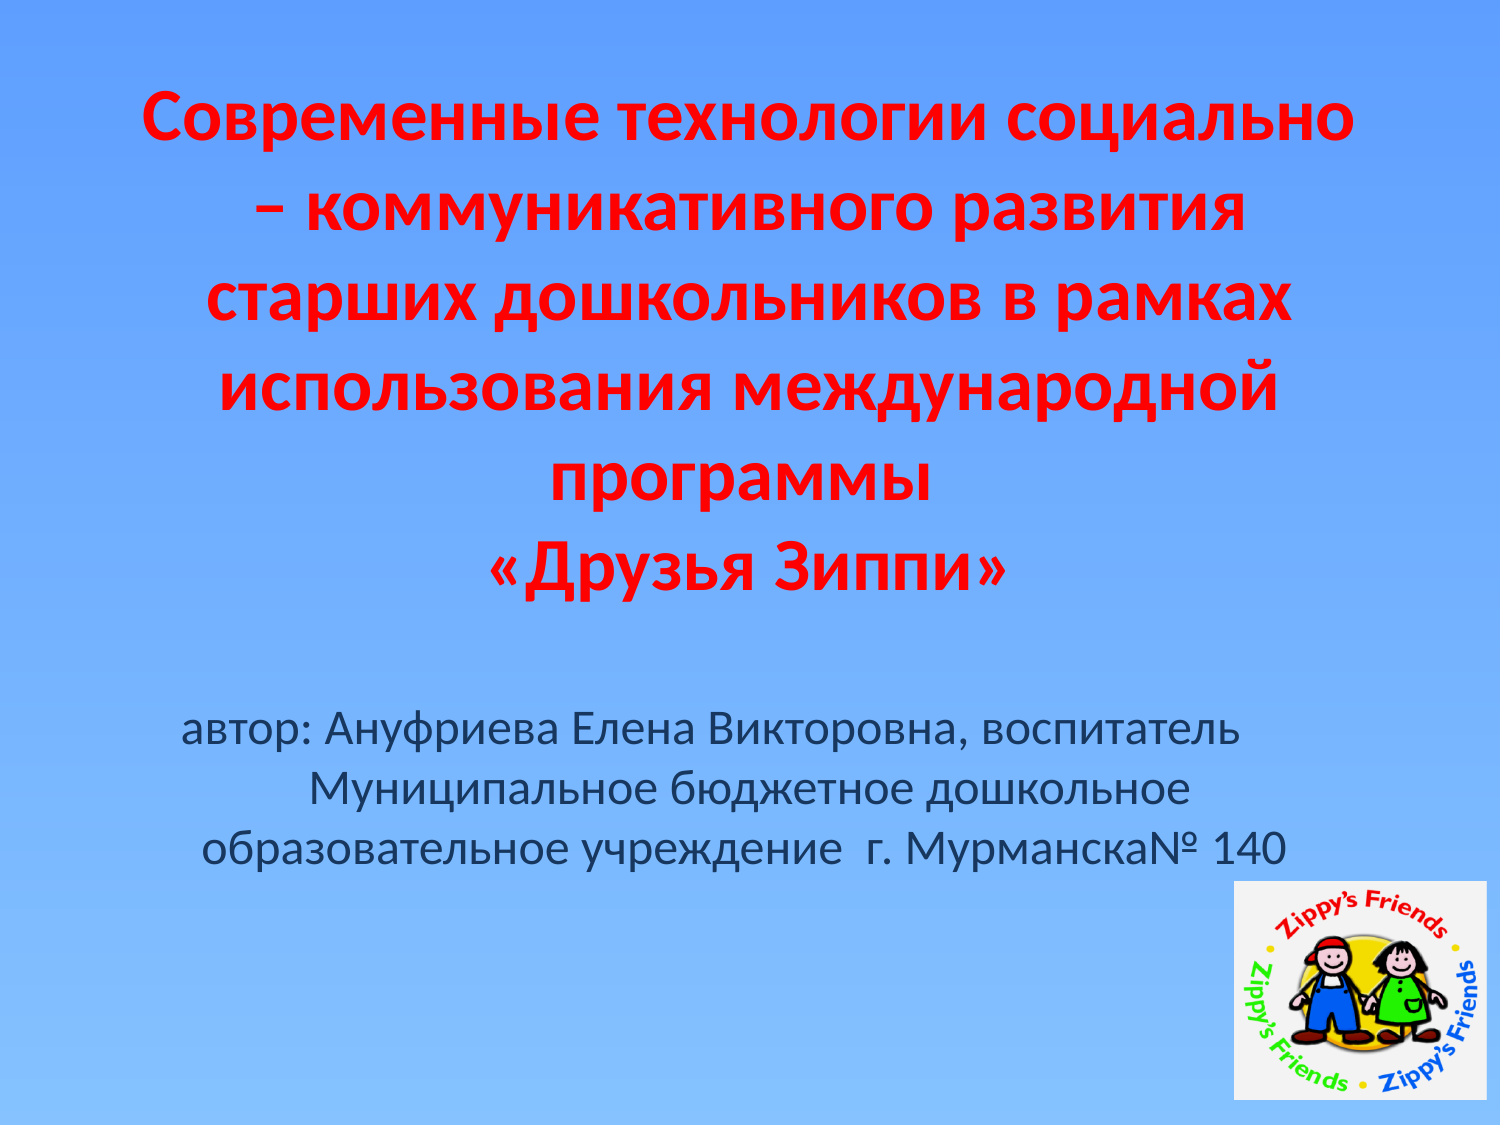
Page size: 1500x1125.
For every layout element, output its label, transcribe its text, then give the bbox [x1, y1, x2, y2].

picture [1234, 881, 1487, 1100]
title Современные технологии социально – коммуникативного развития старших дошкольников в рамках использования международной программы «Друзья Зиппи» автор: Ануфриева Елена Викторовна, воспитатель Муниципальное бюджетное дошкольное образовательное учреждение г. Мурманска№ 140 [112, 349, 1388, 591]
